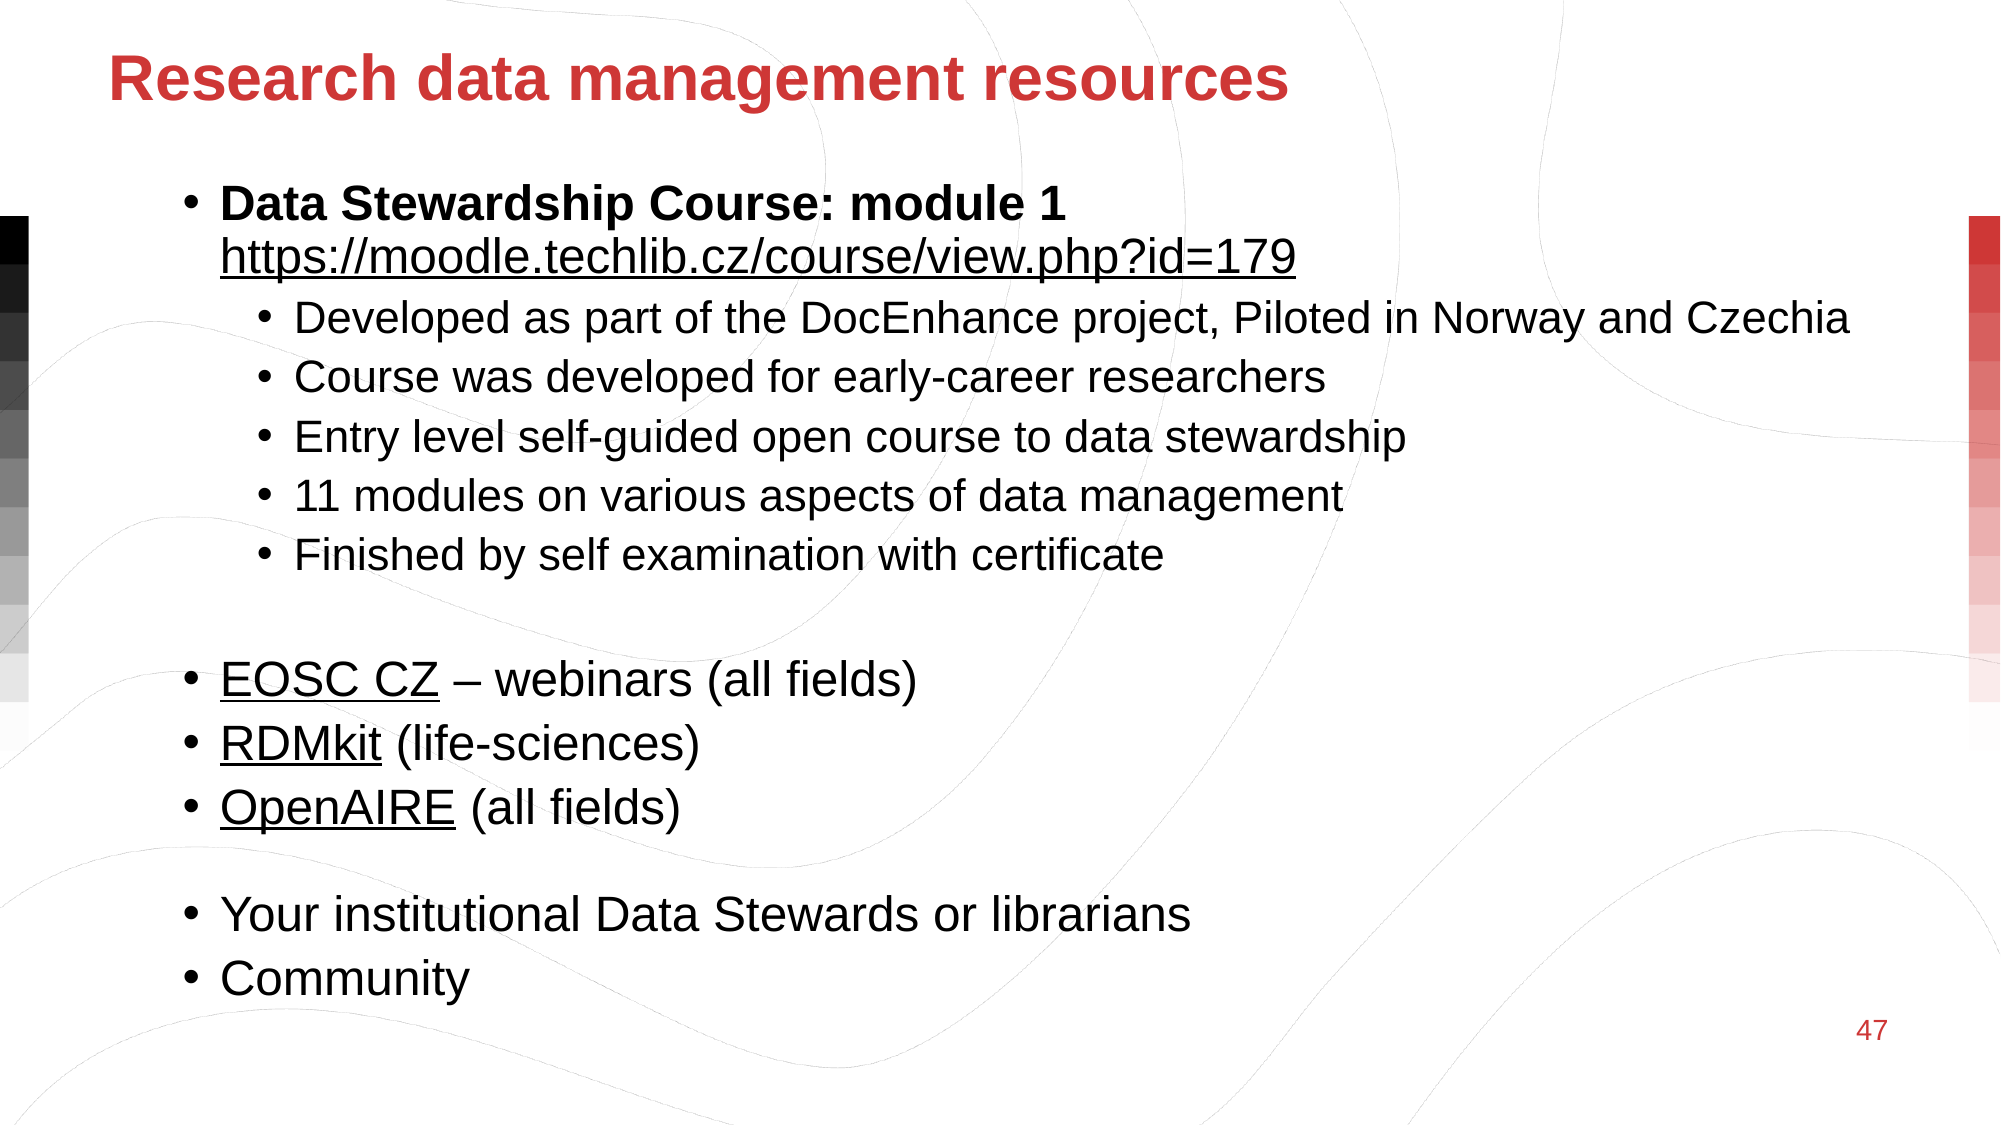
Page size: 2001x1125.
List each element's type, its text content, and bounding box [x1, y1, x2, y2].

text_box [93, 170, 1025, 1016]
picture [0, 0, 2001, 1125]
text_box Data Stewardship Course: module 1 https://moodle.techlib.cz/course/view.php?id=179 Developed as part of the DocEnhance project, Piloted in Norway and Czechia Course was developed for early-career researchers Entry level self-guided open course to data stewardship 11 modules on various aspects of data management Finished by self examination with certificate EOSC CZ – webinars (all fields) RDMkit (life-sciences) OpenAIRE (all fields) Your institutional Data Stewards or librarians Community [1025, 170, 1947, 1016]
text_box Research data management resources [93, 37, 1922, 123]
